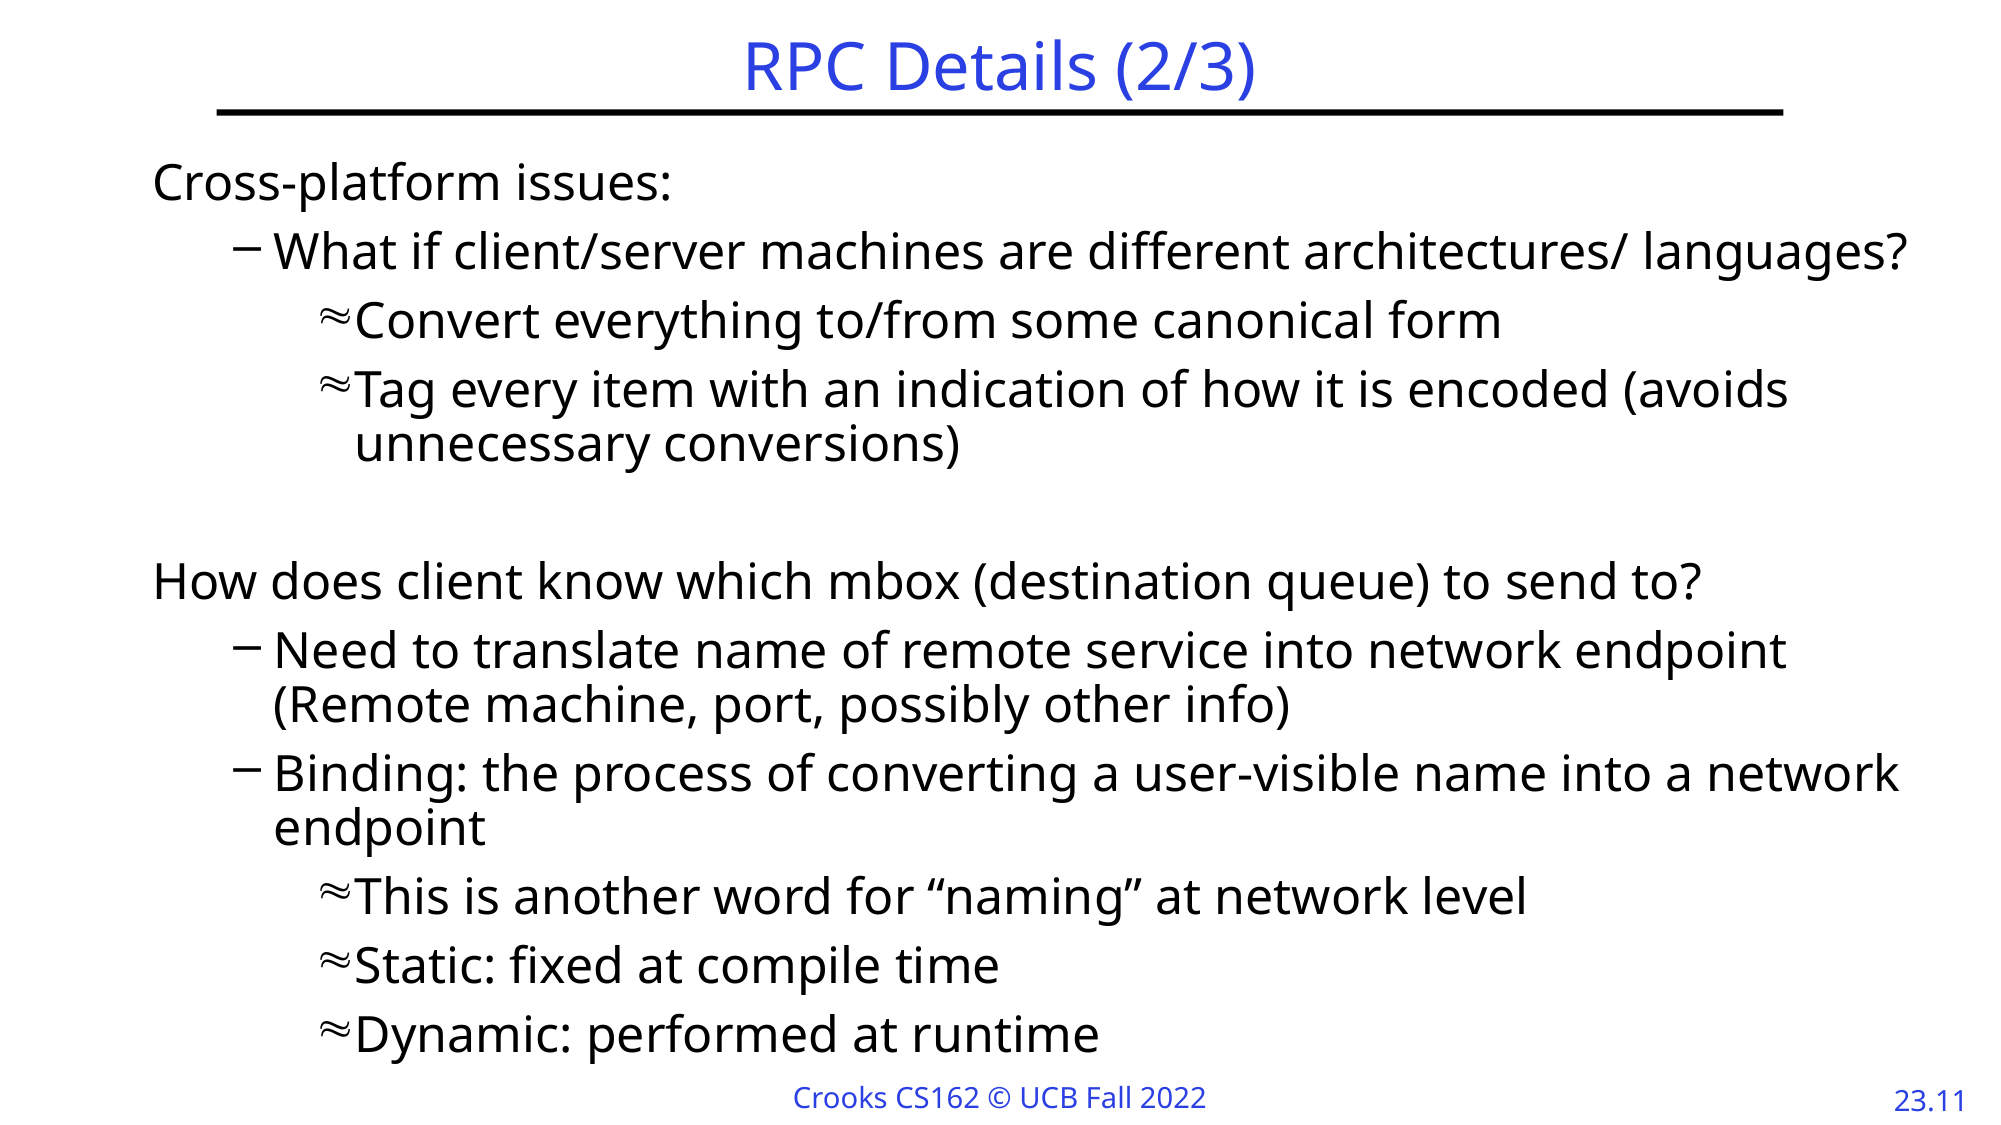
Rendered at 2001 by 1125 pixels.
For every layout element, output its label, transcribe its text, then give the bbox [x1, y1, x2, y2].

list Cross-platform issues: What if client/server machines are different architectures/ languages? Convert everything to/from some canonical form Tag every item with an indication of how it is encoded (avoids unnecessary conversions) How does client know which mbox (destination queue) to send to? Need to translate name of remote service into network endpoint (Remote machine, port, possibly other info) Binding: the process of converting a user-visible name into a network endpoint This is another word for “naming” at network level Static: fixed at compile time Dynamic: performed at runtime [137, 149, 1938, 1075]
title RPC Details (2/3) [216, 24, 1784, 113]
